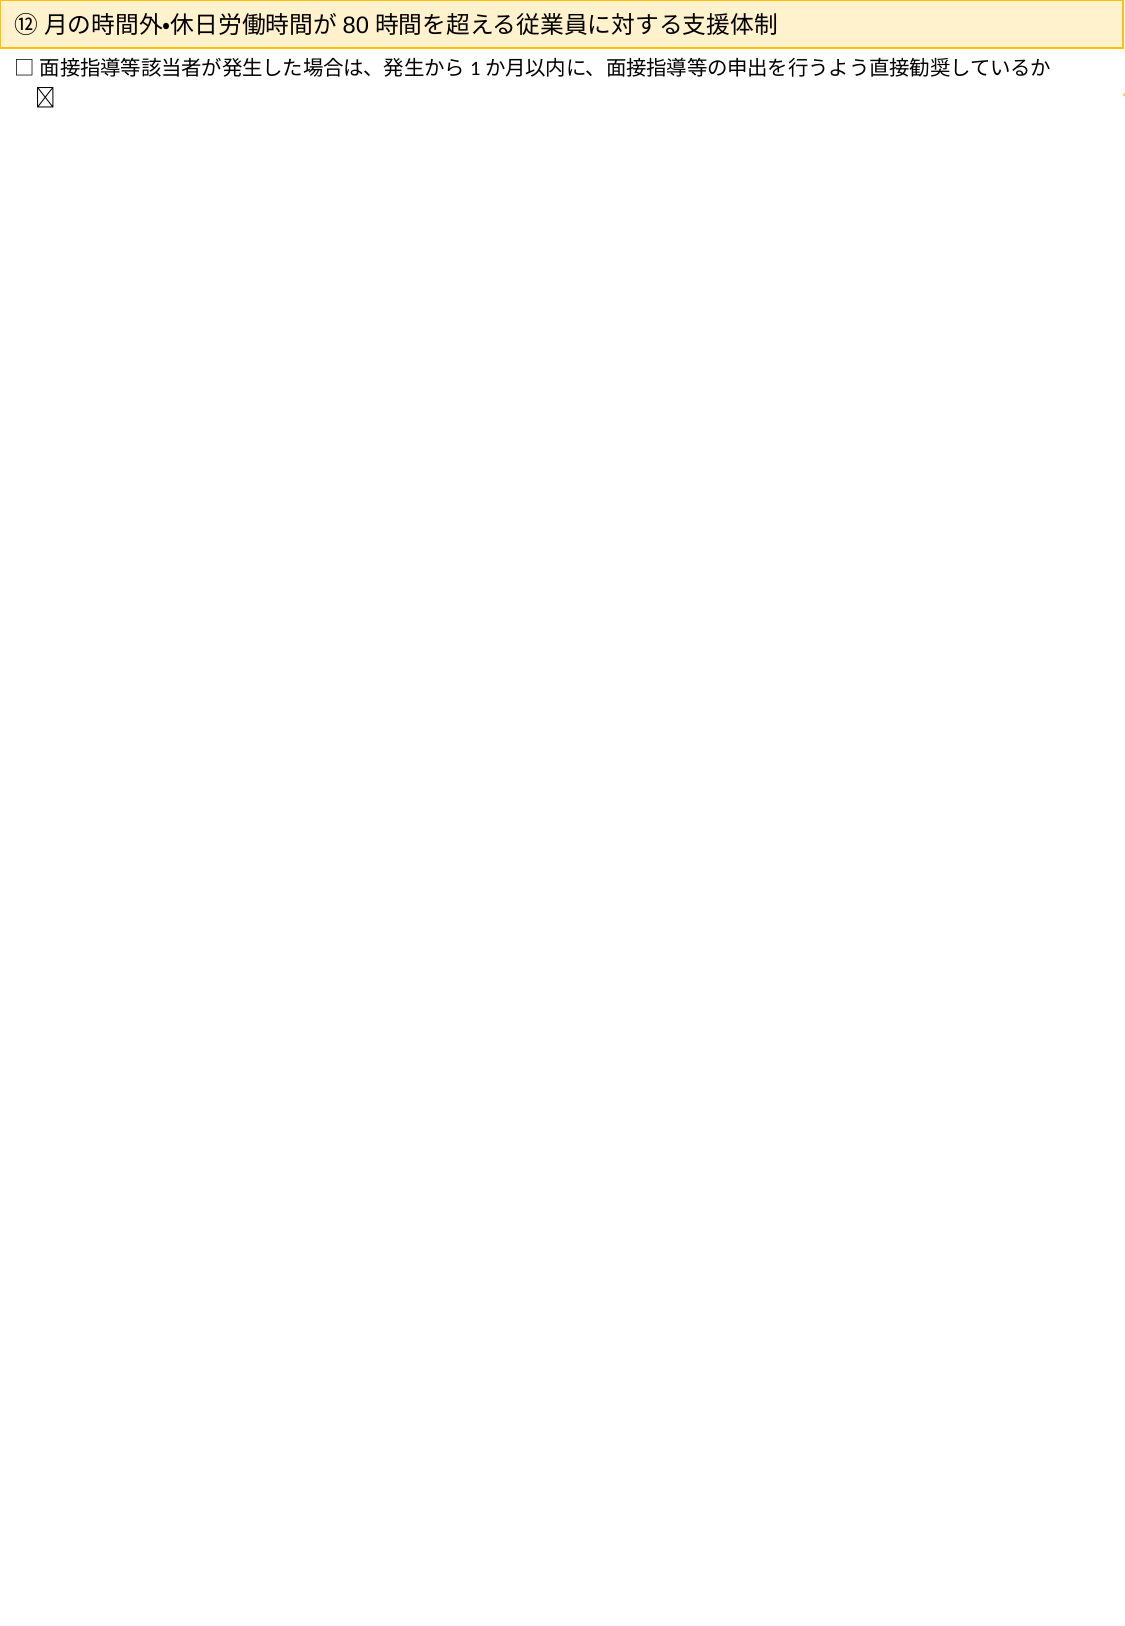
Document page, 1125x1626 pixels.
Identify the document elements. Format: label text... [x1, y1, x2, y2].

text_box ⑫月の時間外・休日労働時間が80時間を超える従業員に対する支援体制 [0, 0, 1124, 49]
text_box □面接指導等該当者が発生した場合は、発生から1か月以内に、面接指導等の申出を行うよう直接勧奨しているか [0, 47, 1125, 87]
text_box  [0, 77, 914, 117]
